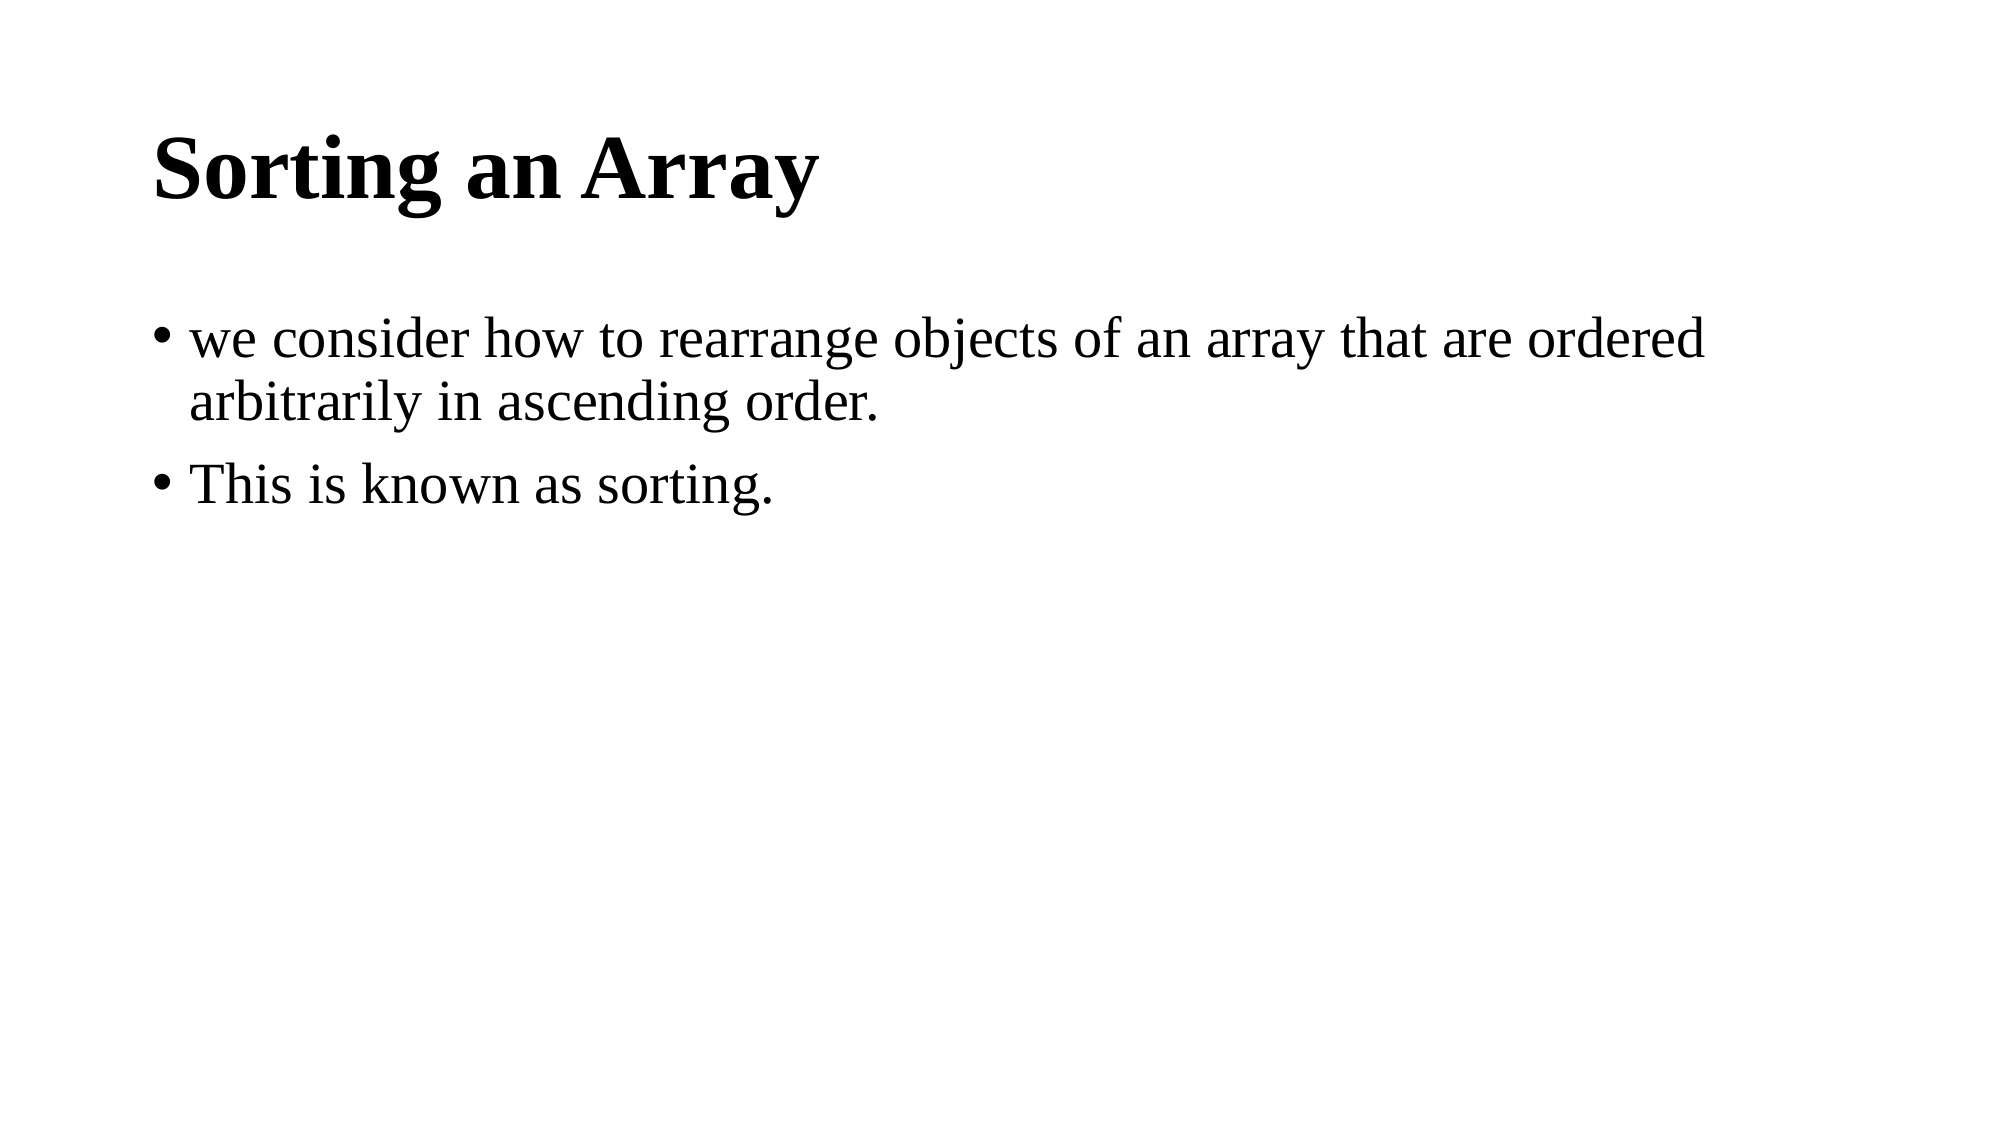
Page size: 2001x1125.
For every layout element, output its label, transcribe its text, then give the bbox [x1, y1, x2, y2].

list we consider how to rearrange objects of an array that are ordered arbitrarily in ascending order. This is known as sorting. [137, 299, 1863, 1014]
title Sorting an Array [137, 59, 1863, 278]
